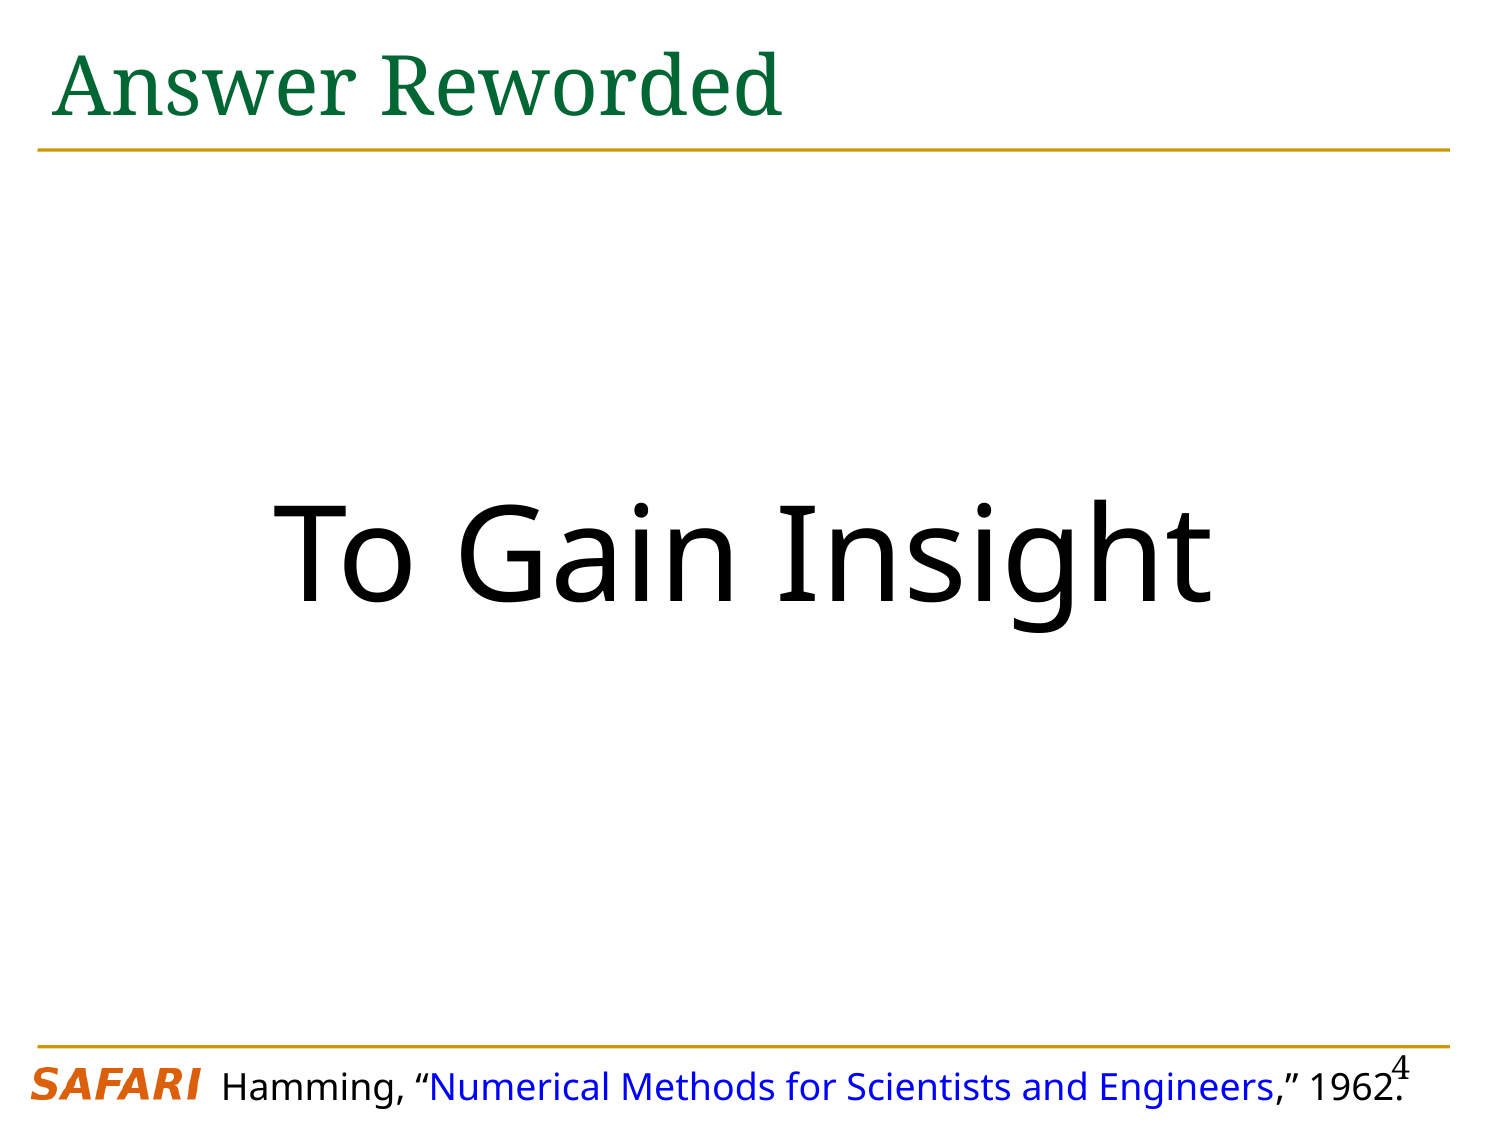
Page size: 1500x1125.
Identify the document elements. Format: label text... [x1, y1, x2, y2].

text_box Hamming, “Numerical Methods for Scientists and Engineers,” 1962. [205, 1055, 1420, 1115]
list To Gain Insight [37, 163, 1451, 1016]
slide_number 4 [1074, 1023, 1426, 1100]
picture [29, 1058, 205, 1110]
title Answer Reworded [37, 24, 1451, 163]
